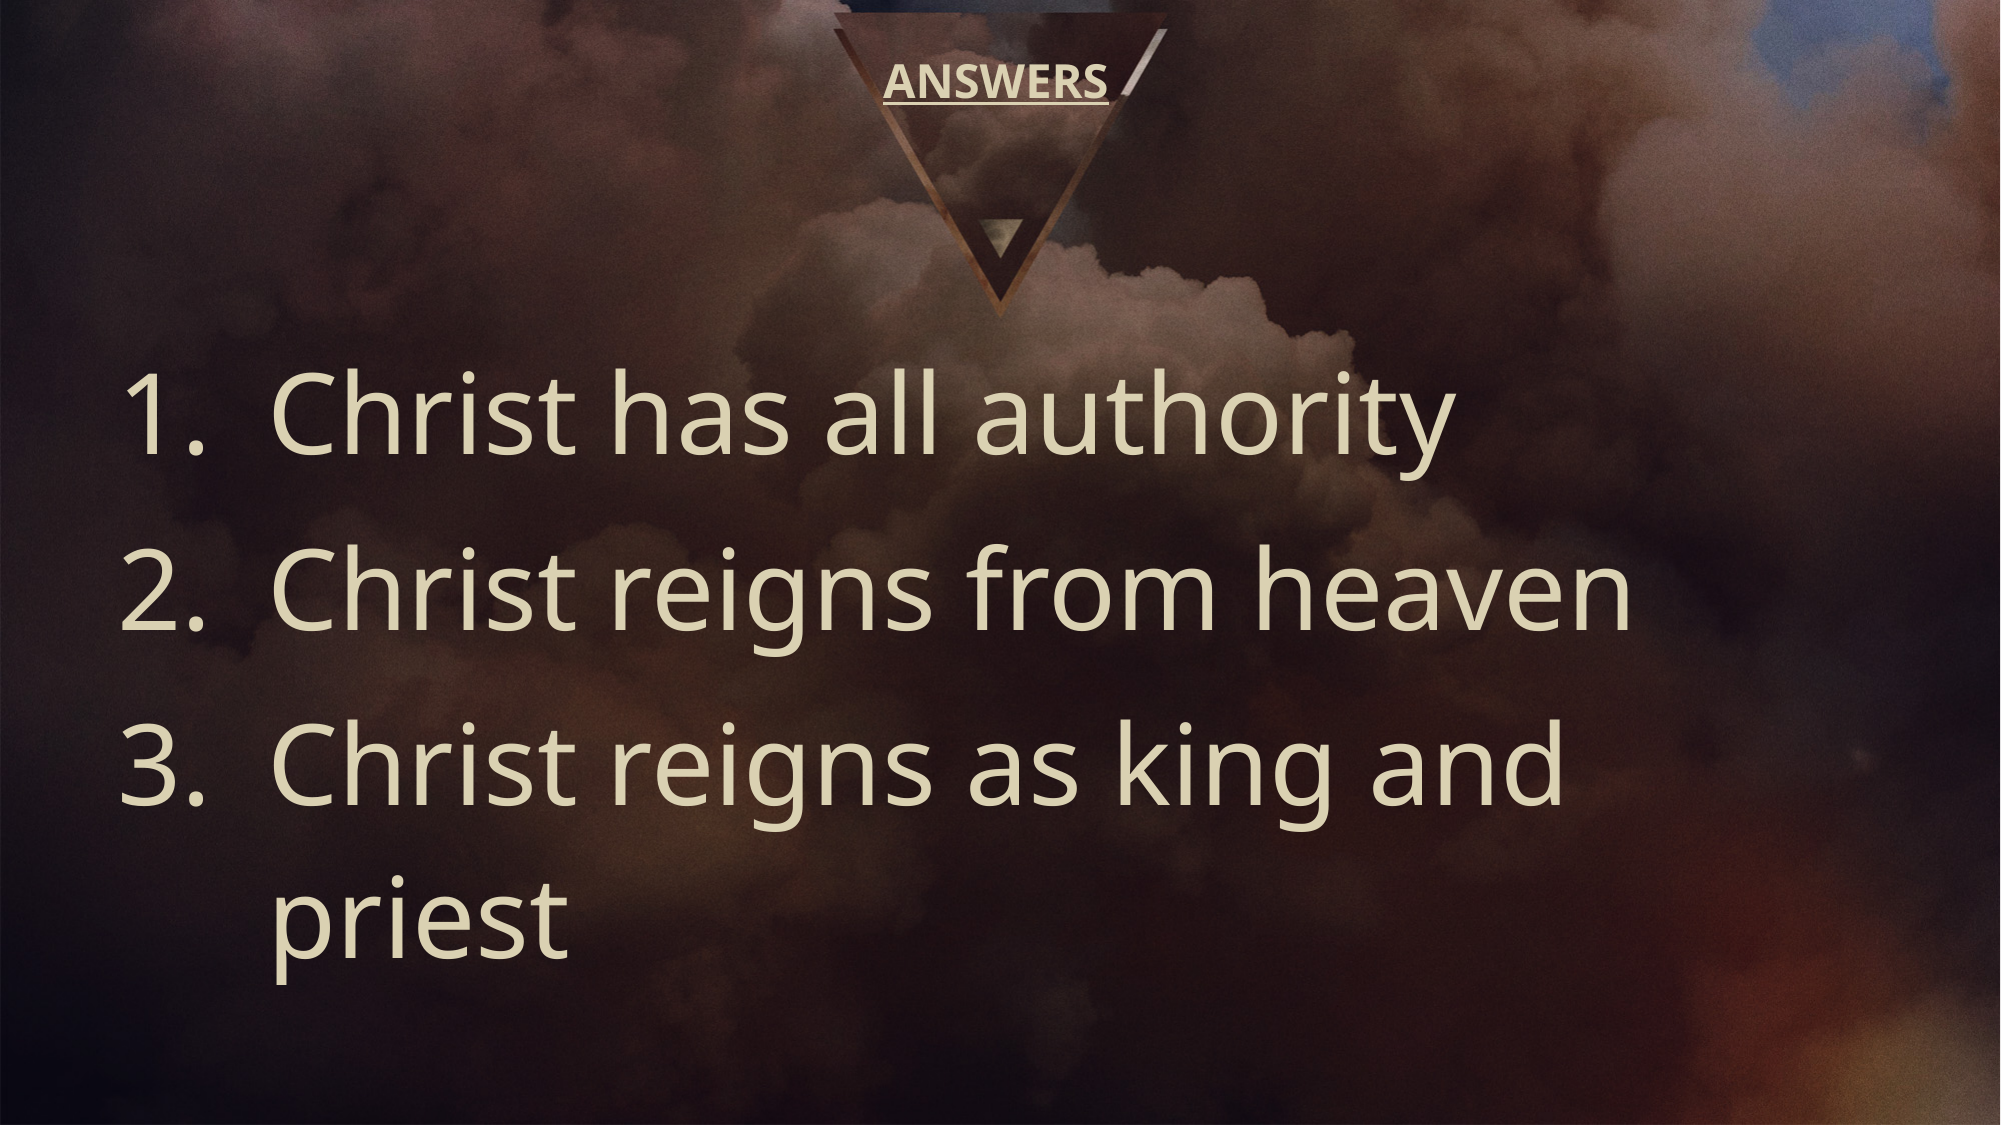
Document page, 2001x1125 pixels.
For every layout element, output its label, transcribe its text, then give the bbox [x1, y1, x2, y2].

picture [0, 0, 2001, 1125]
list Christ has all authority Christ reigns from heaven Christ reigns as king and priest [102, 247, 1899, 1079]
title ANSWERS [867, 32, 1125, 127]
